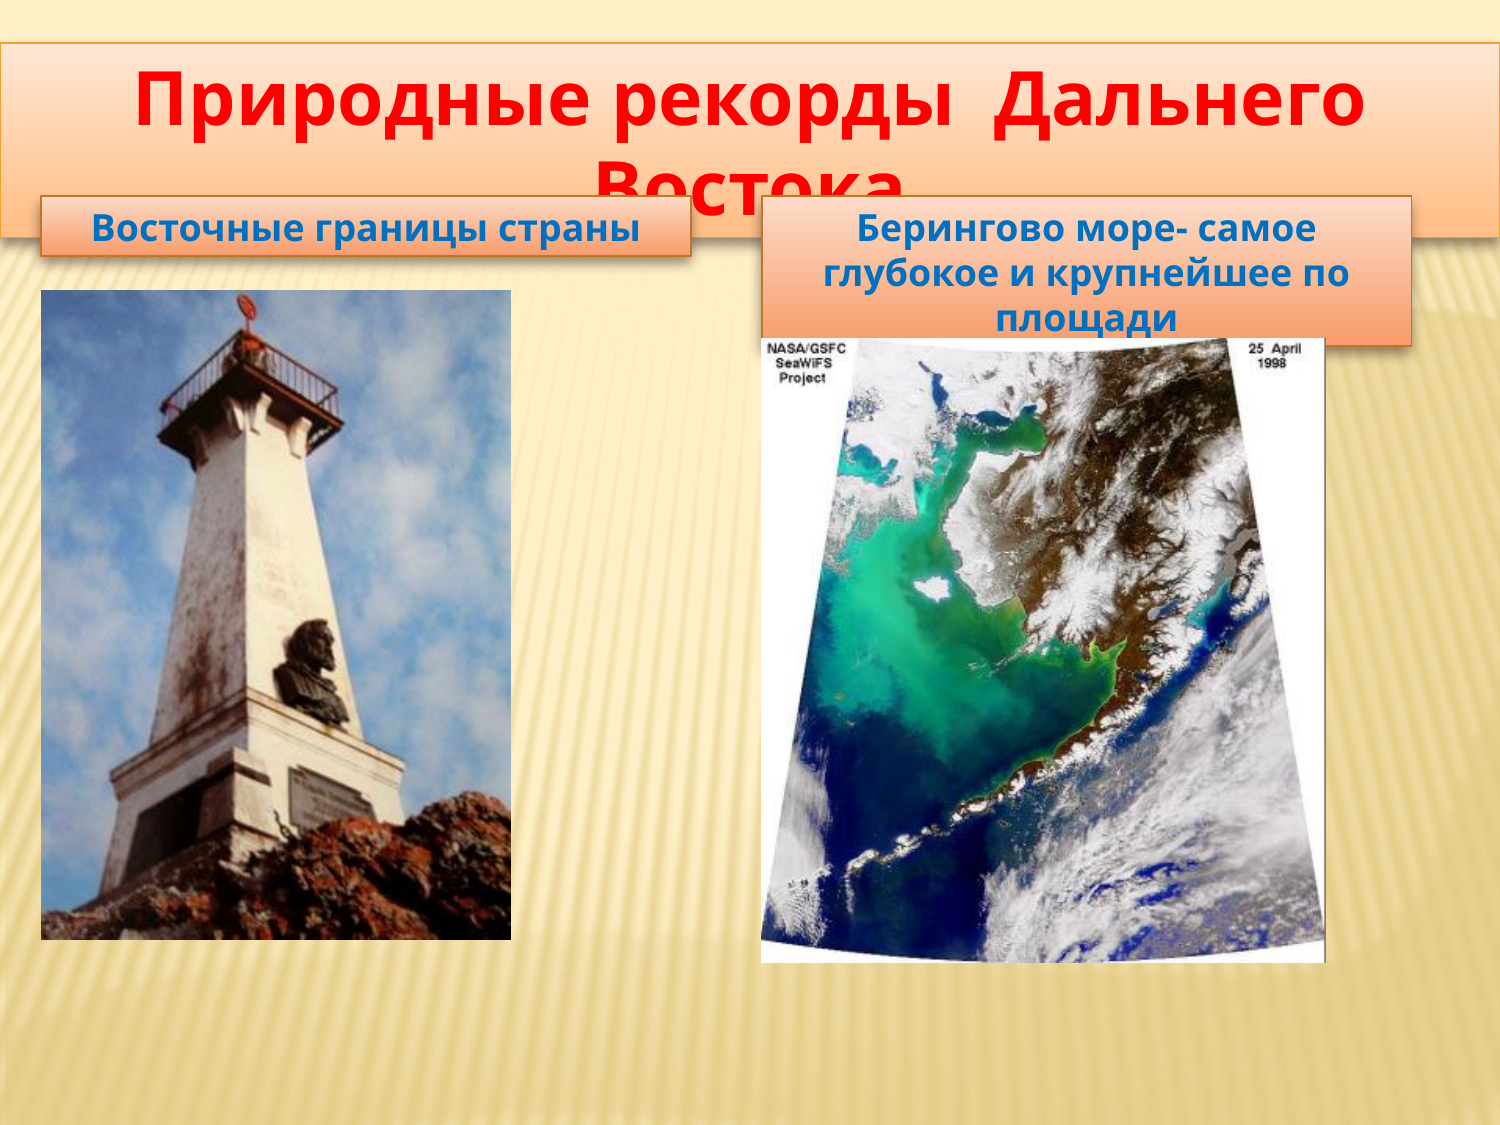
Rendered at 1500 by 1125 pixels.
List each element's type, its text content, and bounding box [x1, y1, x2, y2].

picture [40, 290, 511, 940]
text_box Природные рекорды Дальнего Востока [0, 42, 1500, 238]
text_box Берингово море- самое глубокое и крупнейшее по площади [761, 195, 1412, 347]
text_box Восточные границы страны [40, 195, 692, 257]
picture [761, 337, 1327, 964]
